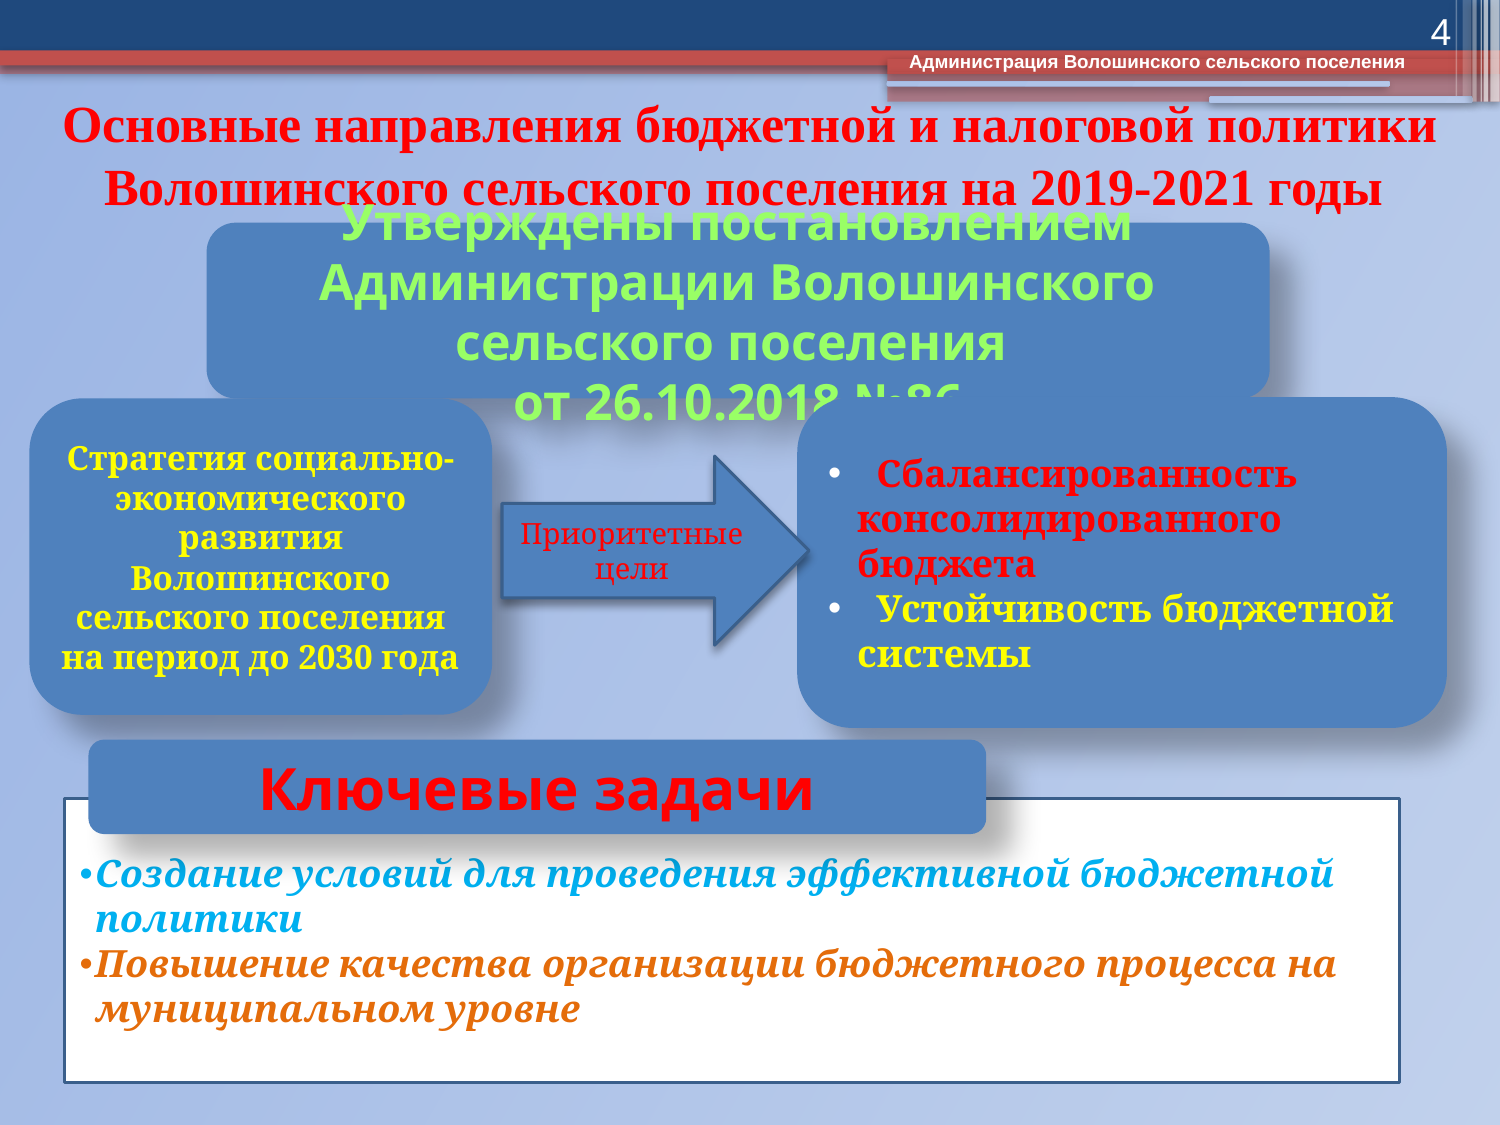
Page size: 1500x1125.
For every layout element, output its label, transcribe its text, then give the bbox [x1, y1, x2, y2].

text_box Создание условий для проведения эффективной бюджетной политики Повышение качества организации бюджетного процесса на муниципальном уровне [63, 797, 1401, 1084]
text_box Ключевые задачи [86, 737, 988, 836]
text_box Стратегия социально-экономического развития Волошинского сельского поселения на период до 2030 года [27, 396, 494, 717]
text_box Приоритетные цели [500, 454, 811, 647]
text_box Сбалансированность консолидированного бюджета Устойчивость бюджетной системы [795, 395, 1449, 730]
text_box Администрация Волошинского сельского поселения [855, 42, 1459, 80]
title Основные направления бюджетной и налоговой политики Волошинского сельского поселения на 2019-2021 годы [0, 149, 1500, 220]
slide_number 4 [1341, 0, 1466, 61]
text_box Утверждены постановлением Администрации Волошинского сельского поселения от 26.10.2018 №86 [205, 221, 1272, 400]
